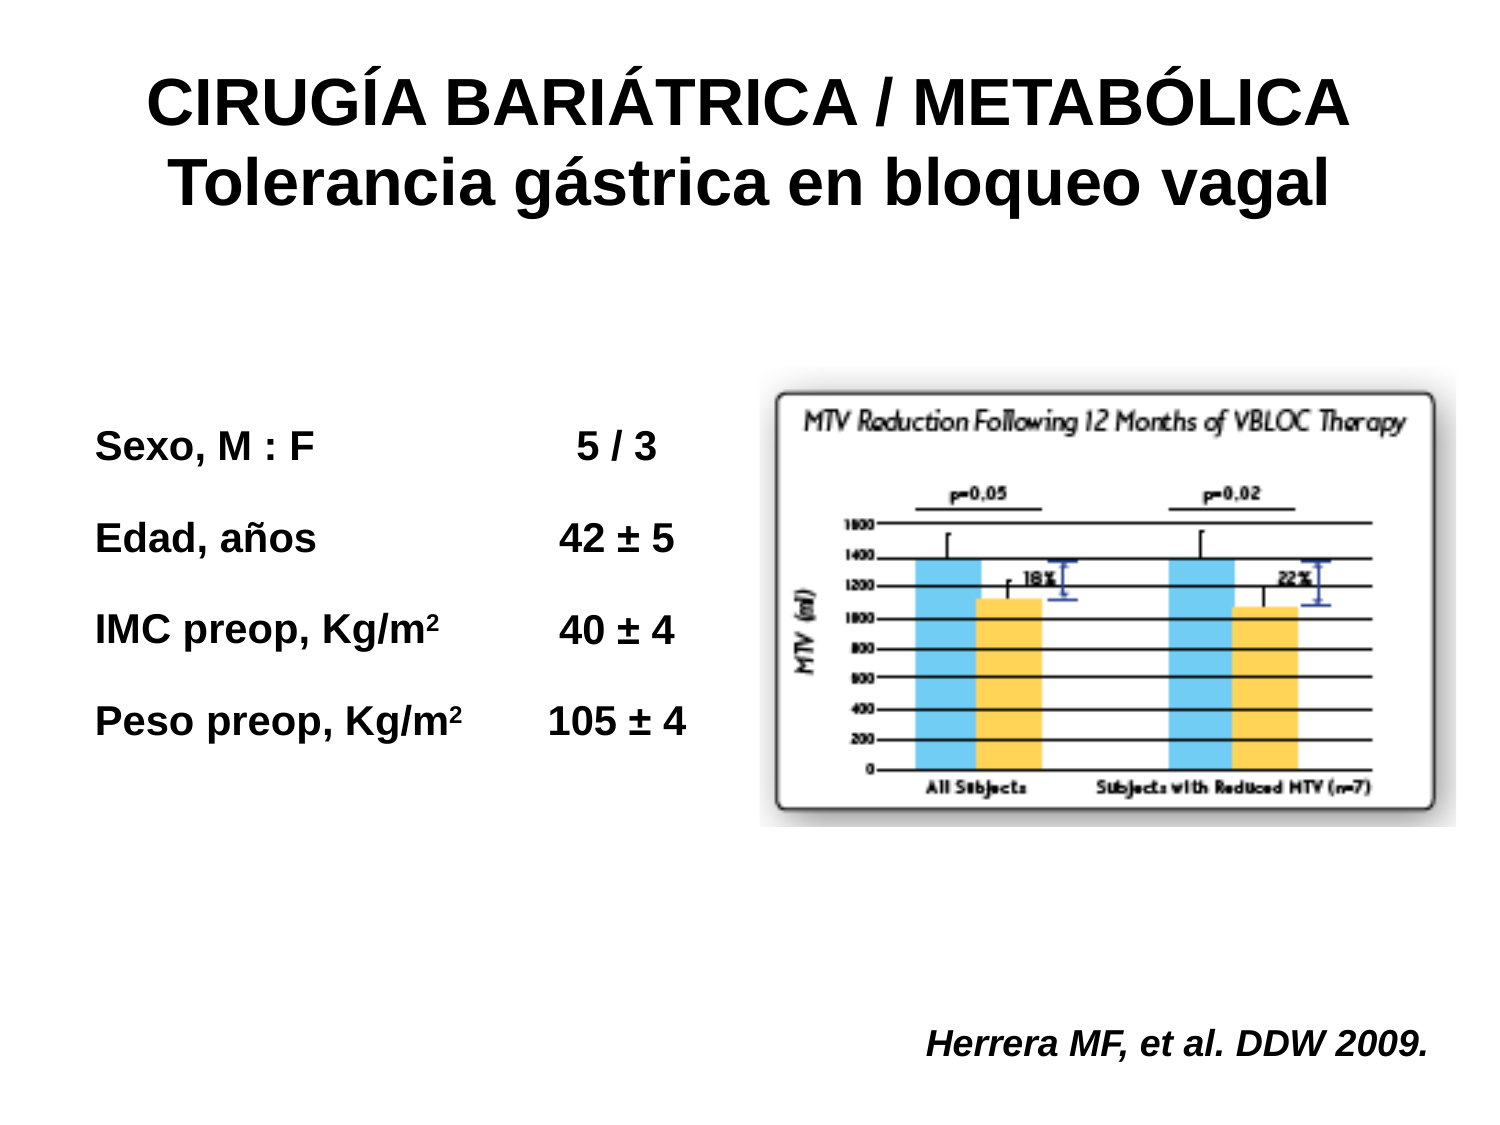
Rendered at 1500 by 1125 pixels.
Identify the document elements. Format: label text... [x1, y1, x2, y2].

title CIRUGÍA BARIÁTRICA / METABÓLICA Tolerancia gástrica en bloqueo vagal [75, 45, 1425, 233]
picture [759, 365, 1457, 827]
text_box Herrera MF, et al. DDW 2009. [911, 1011, 1445, 1072]
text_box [76, 411, 703, 781]
